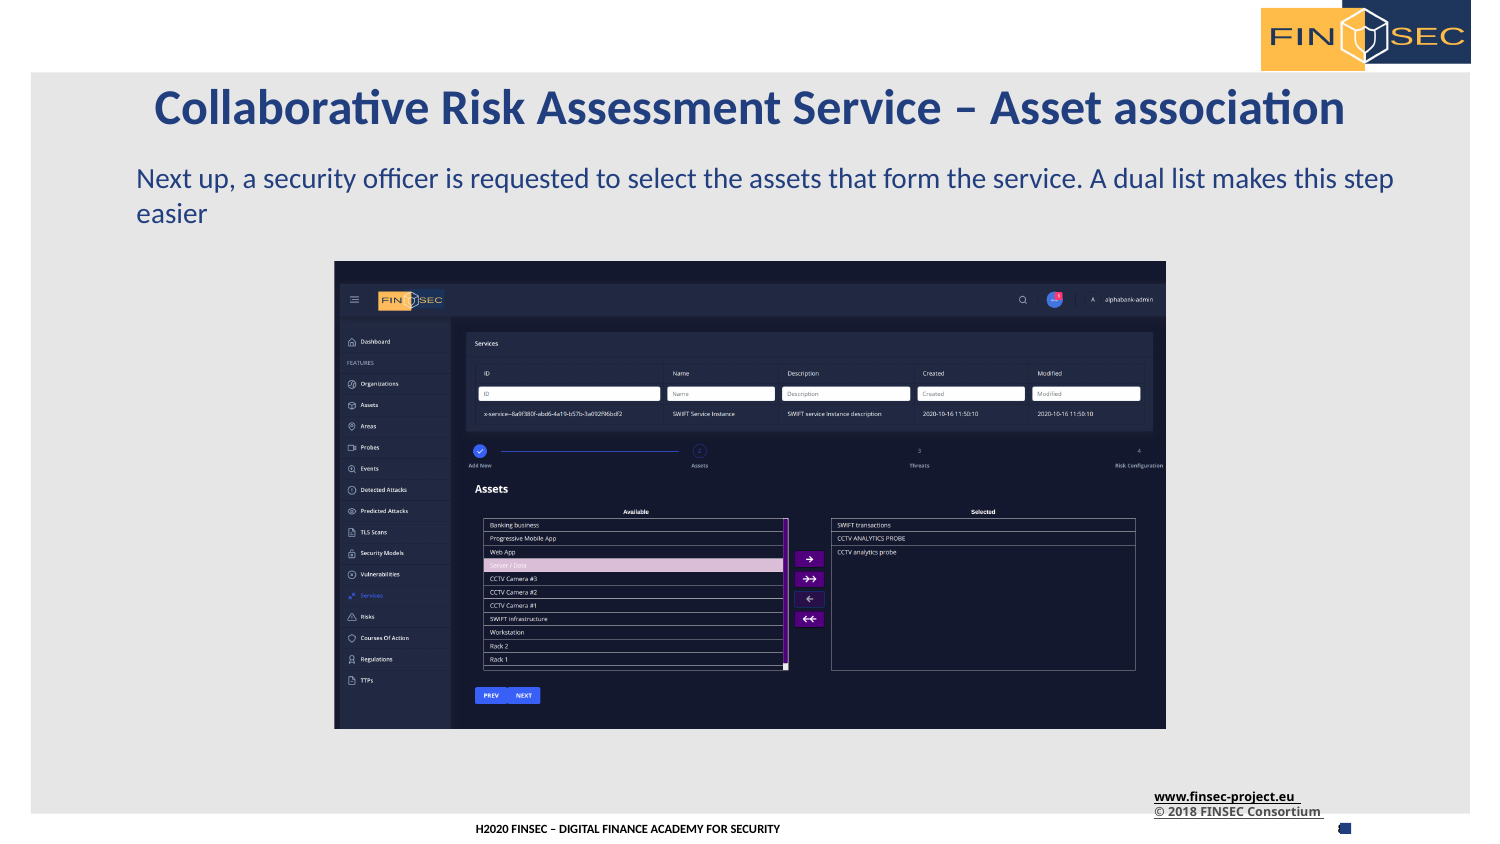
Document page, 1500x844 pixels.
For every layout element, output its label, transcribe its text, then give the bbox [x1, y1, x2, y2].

picture [334, 261, 1166, 729]
title Collaborative Risk Assessment Service – Asset association [103, 58, 1398, 159]
slide_number www.finsec-project.eu © 2018 FINSEC Consortium [1124, 782, 1437, 827]
text_box Next up, a security officer is requested to select the assets that form the service. A dual list makes this step easier [125, 153, 1420, 269]
picture [1261, 0, 1471, 71]
